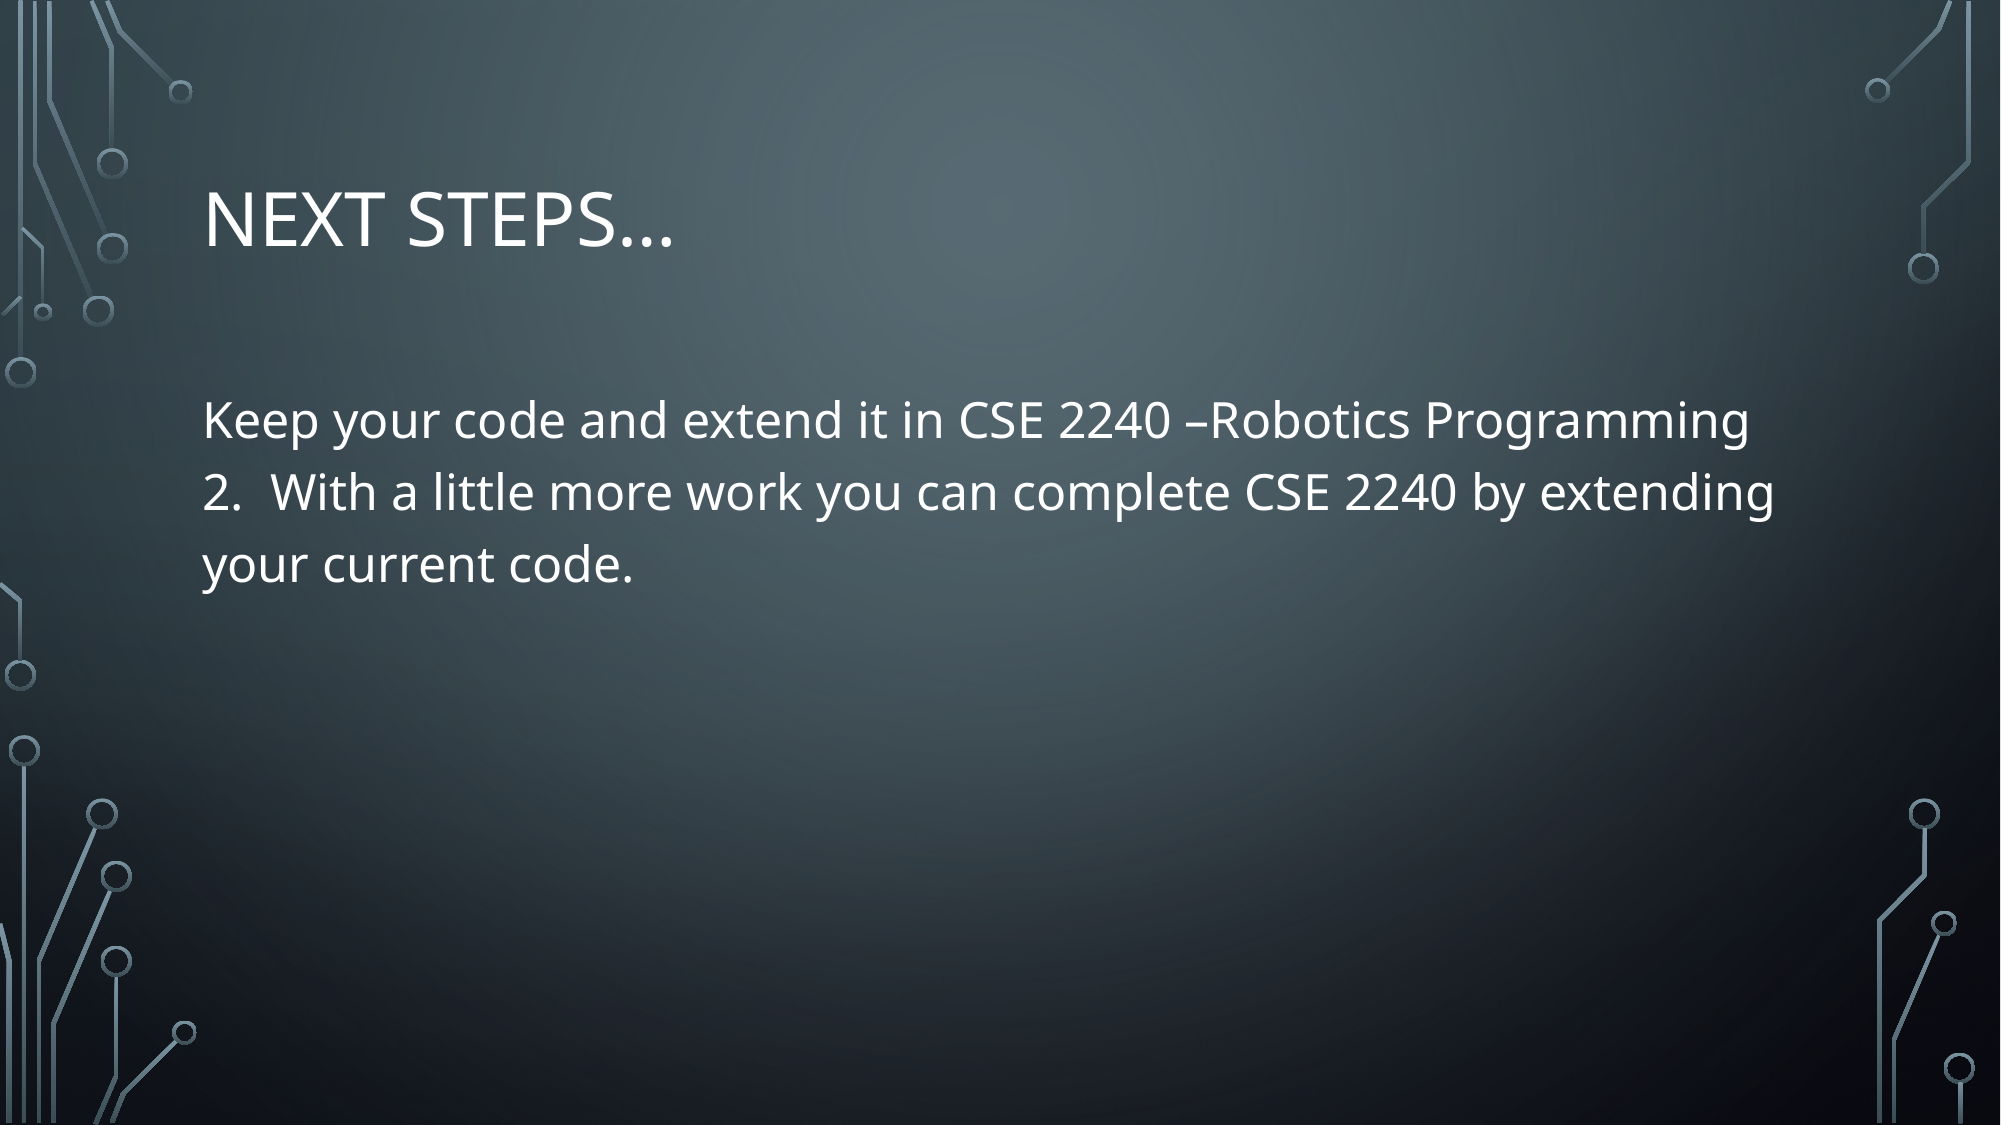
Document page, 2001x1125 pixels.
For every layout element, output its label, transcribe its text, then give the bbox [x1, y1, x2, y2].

title Next Steps… [187, 101, 1813, 344]
list Keep your code and extend it in CSE 2240 –Robotics Programming 2. With a little more work you can complete CSE 2240 by extending your current code. [187, 369, 1813, 950]
